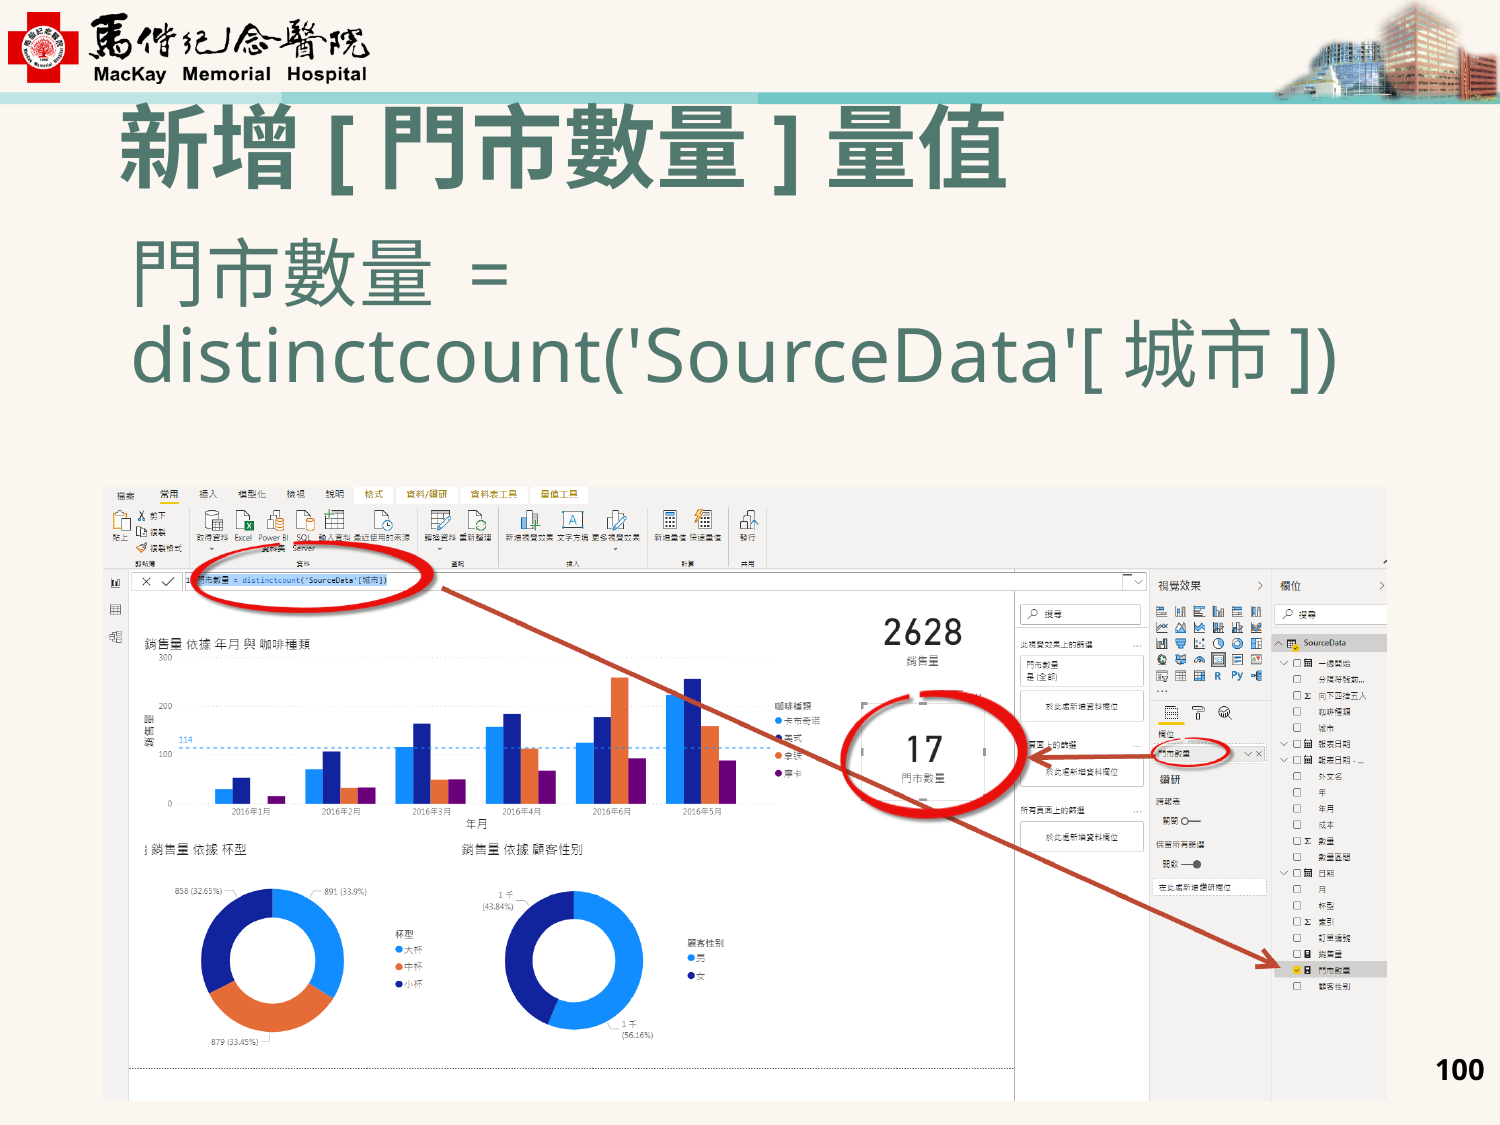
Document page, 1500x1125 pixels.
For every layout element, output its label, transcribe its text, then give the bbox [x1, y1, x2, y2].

picture [103, 487, 1387, 1101]
title 新增[門市數量]量值 [103, 43, 1397, 261]
picture [1276, 0, 1495, 98]
text_box 門市數量 = distinctcount('SourceData'[城市]) [115, 209, 1409, 427]
slide_number 100 [1387, 1040, 1500, 1101]
picture [8, 12, 370, 84]
